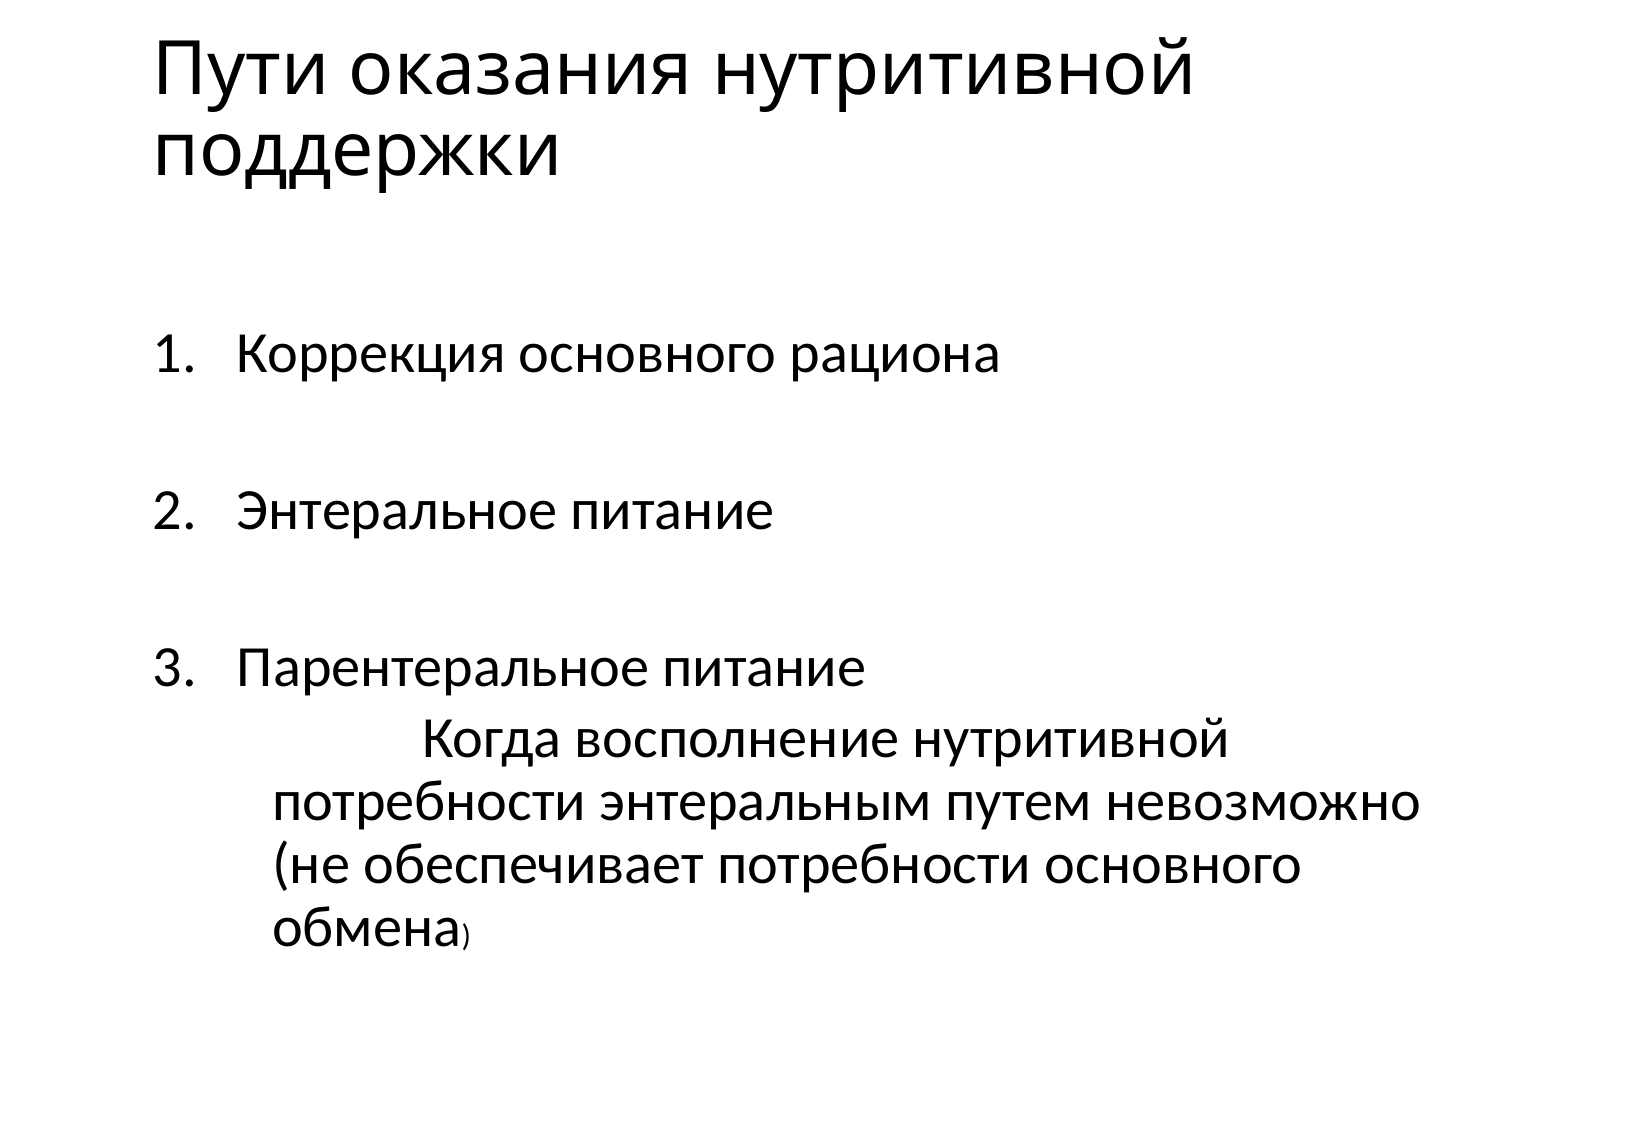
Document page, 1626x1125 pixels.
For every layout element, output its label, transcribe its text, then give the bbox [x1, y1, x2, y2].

list Коррекция основного рациона Энтеральное питание Парентеральное питание Когда восполнение нутритивной потребности энтеральным путем невозможно (не обеспечивает потребности основного обмена) [137, 314, 1488, 1000]
title Пути оказания нутритивной поддержки [137, 24, 1488, 197]
